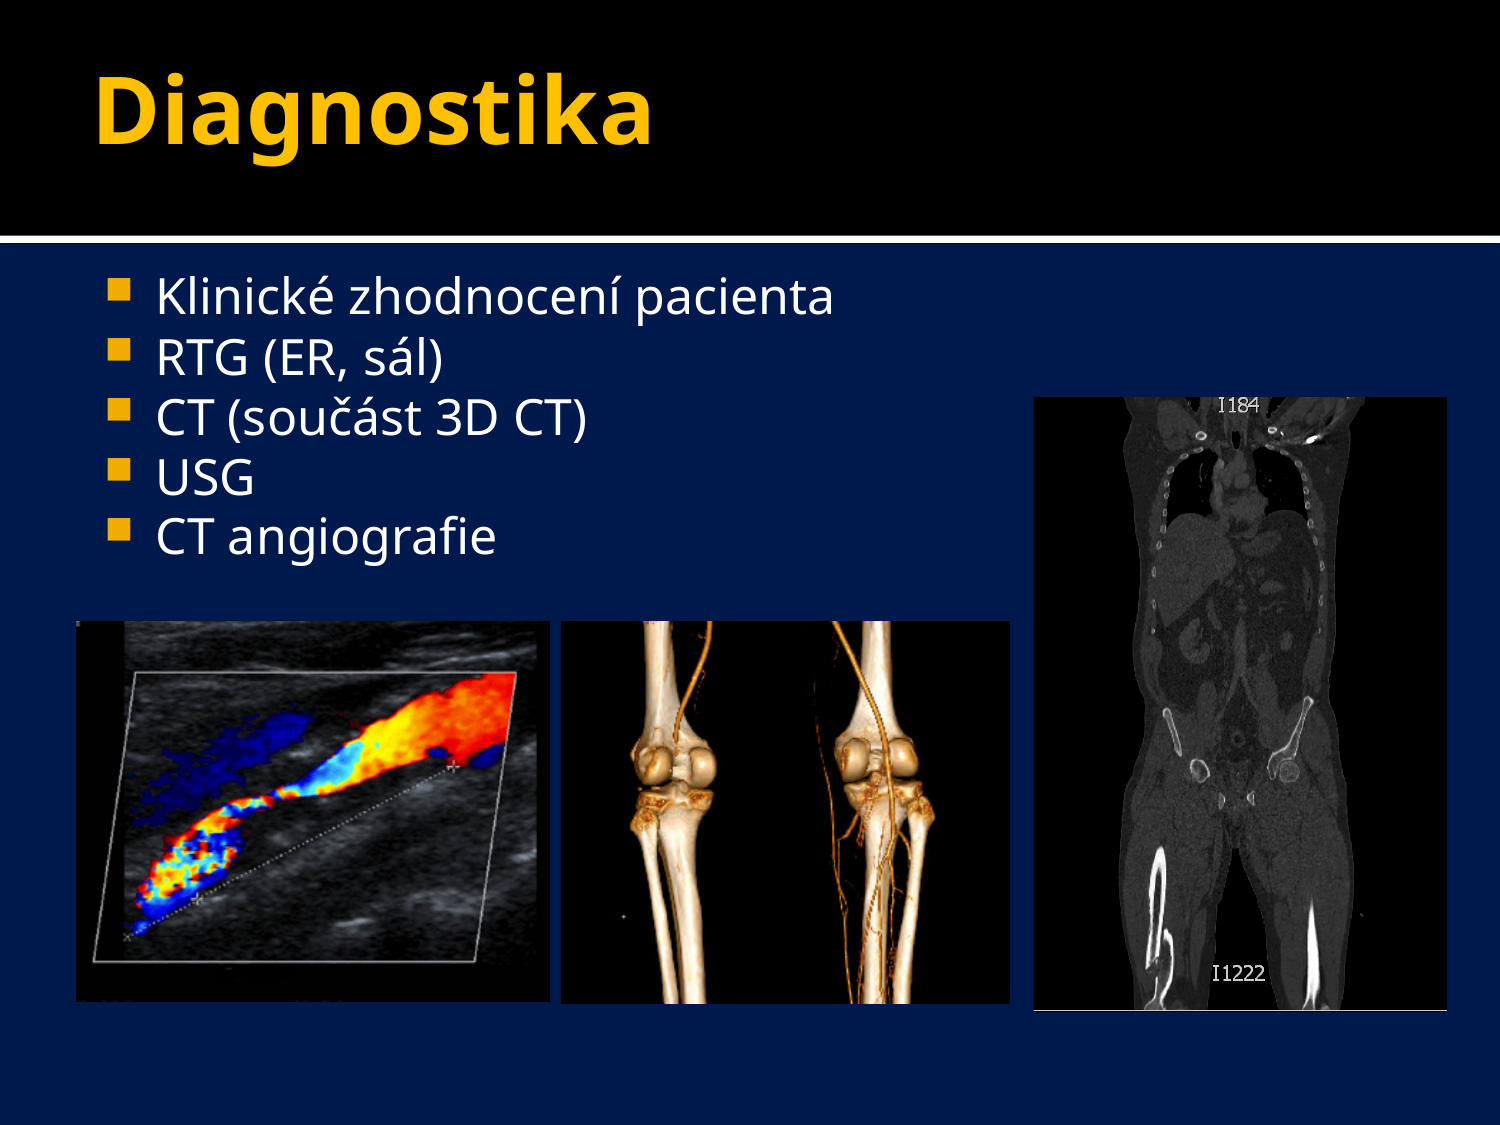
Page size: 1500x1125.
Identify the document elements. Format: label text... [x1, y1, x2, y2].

picture [560, 621, 1010, 1004]
title Diagnostika [76, 31, 1427, 183]
picture [76, 621, 550, 1003]
picture [1033, 397, 1447, 1012]
list Klinické zhodnocení pacienta RTG (ER, sál) CT (součást 3D CT) USG CT angiografie [75, 249, 1425, 1005]
